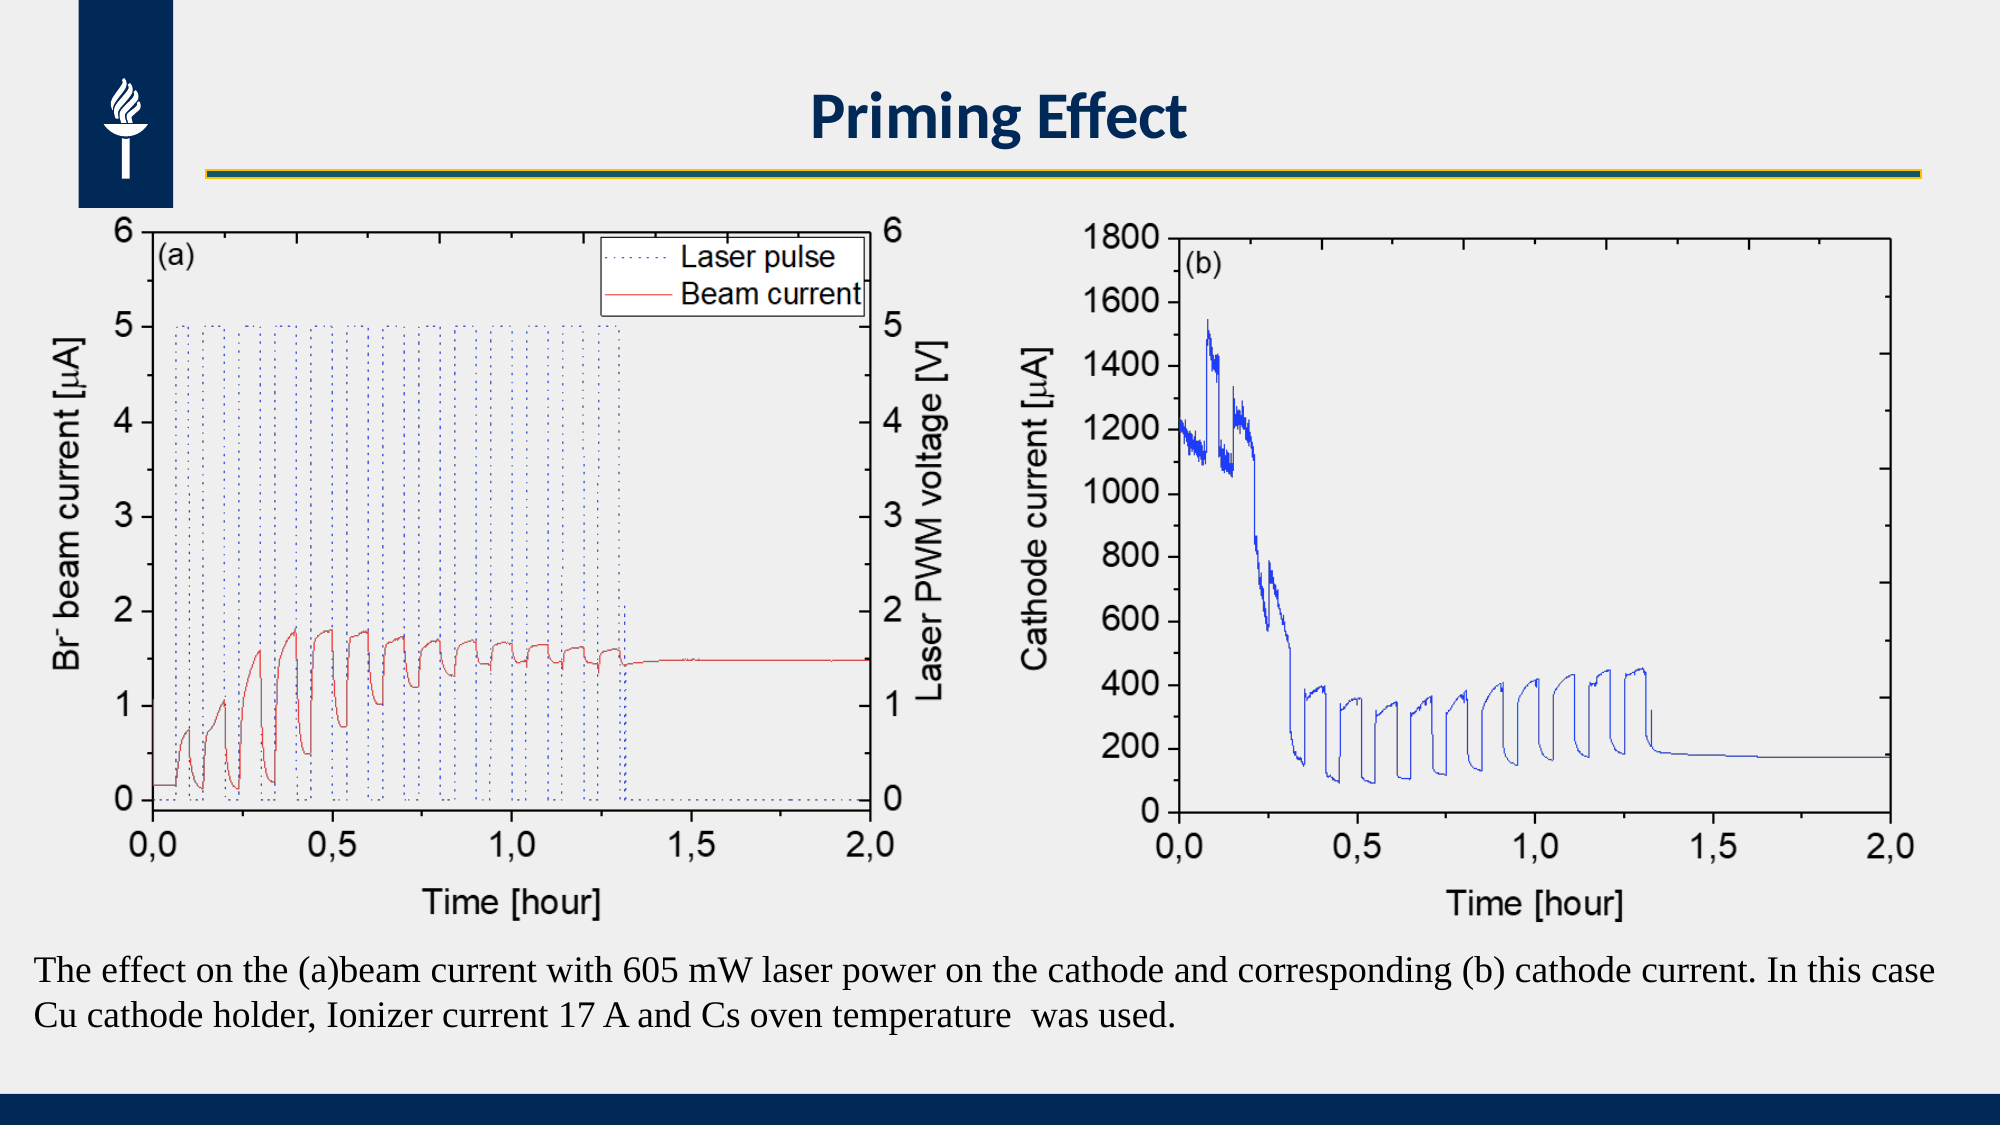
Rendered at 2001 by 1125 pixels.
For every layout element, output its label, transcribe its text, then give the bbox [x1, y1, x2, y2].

picture [0, 139, 2000, 950]
title Priming Effect [0, 81, 2000, 146]
